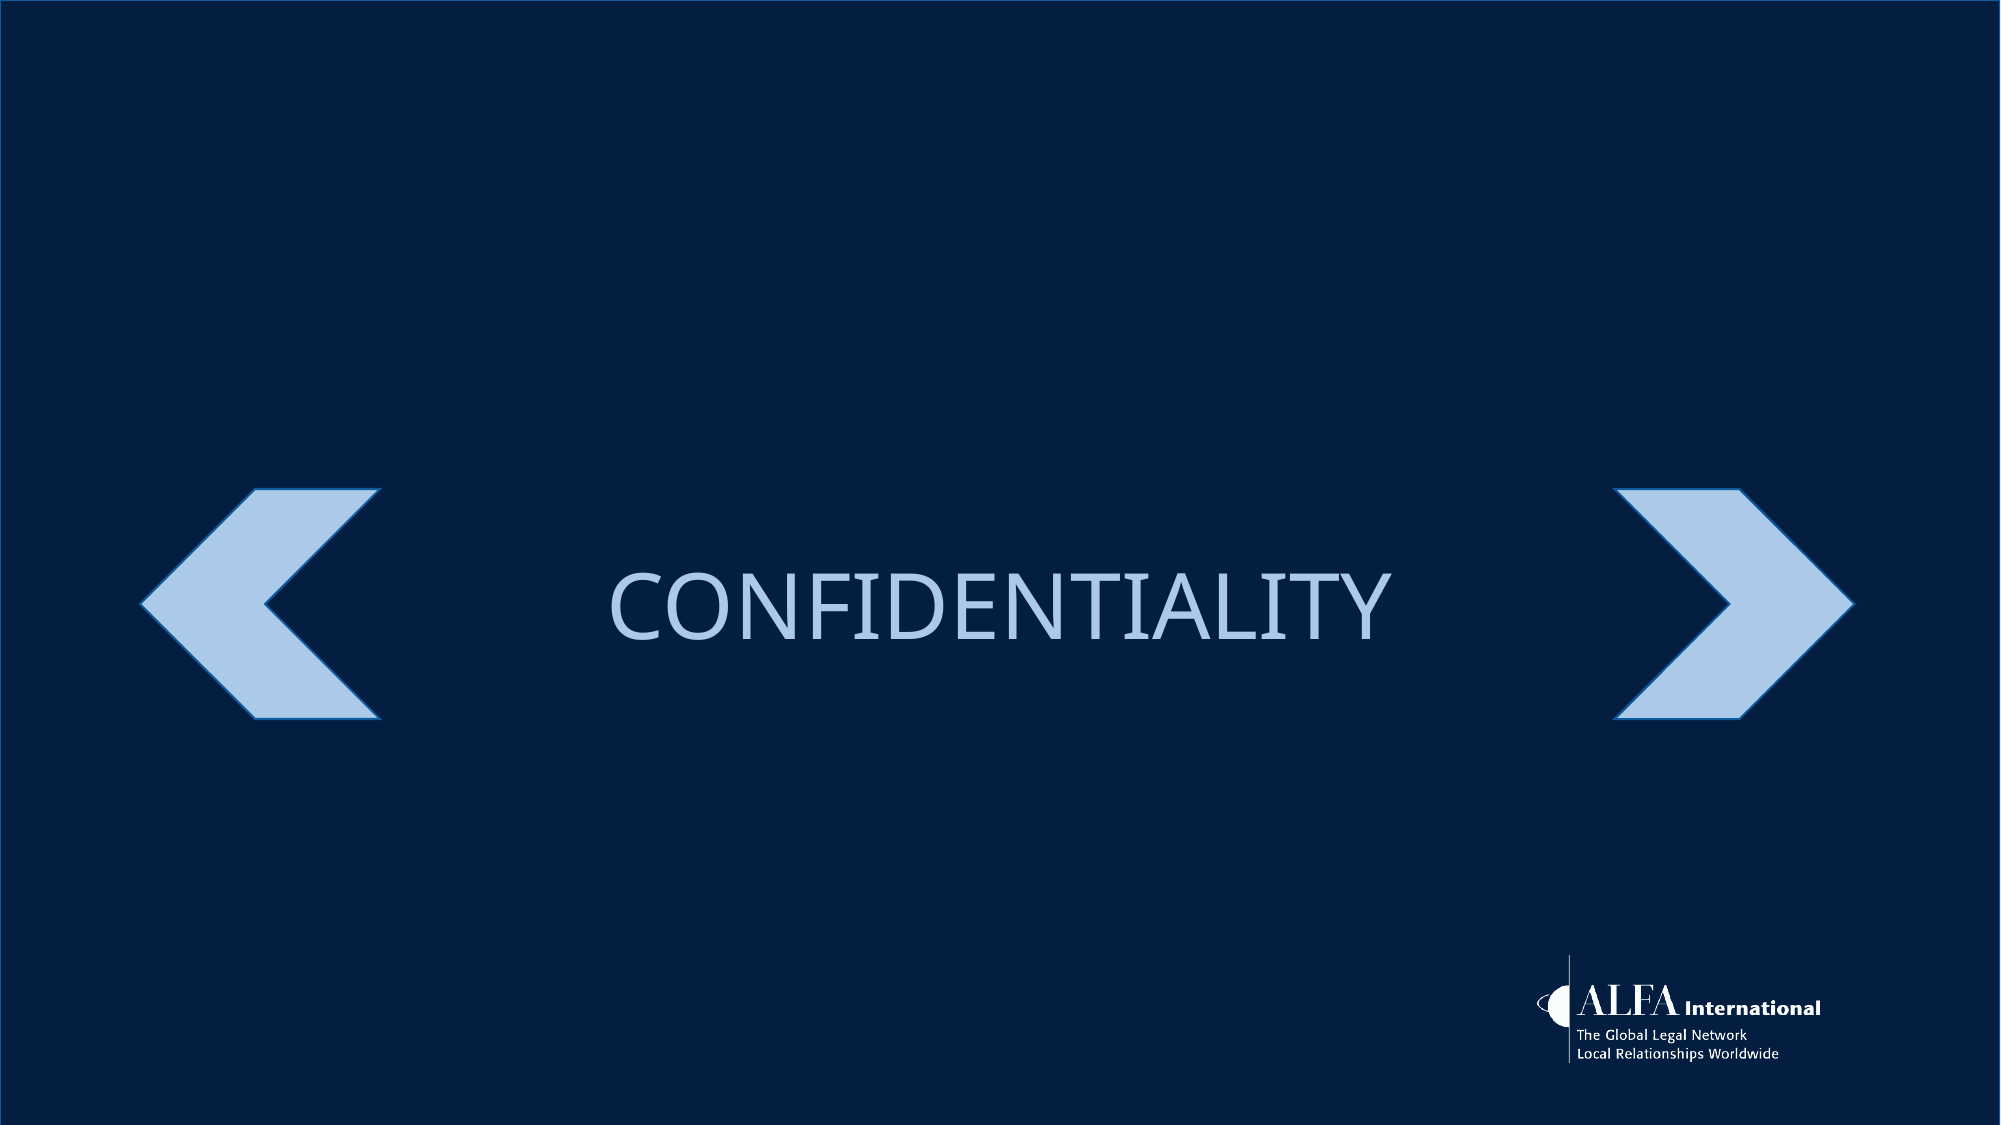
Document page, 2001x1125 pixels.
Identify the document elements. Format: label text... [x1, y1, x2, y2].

picture [1537, 955, 1820, 1063]
list CONFIDENTIALITY [137, 386, 1863, 820]
